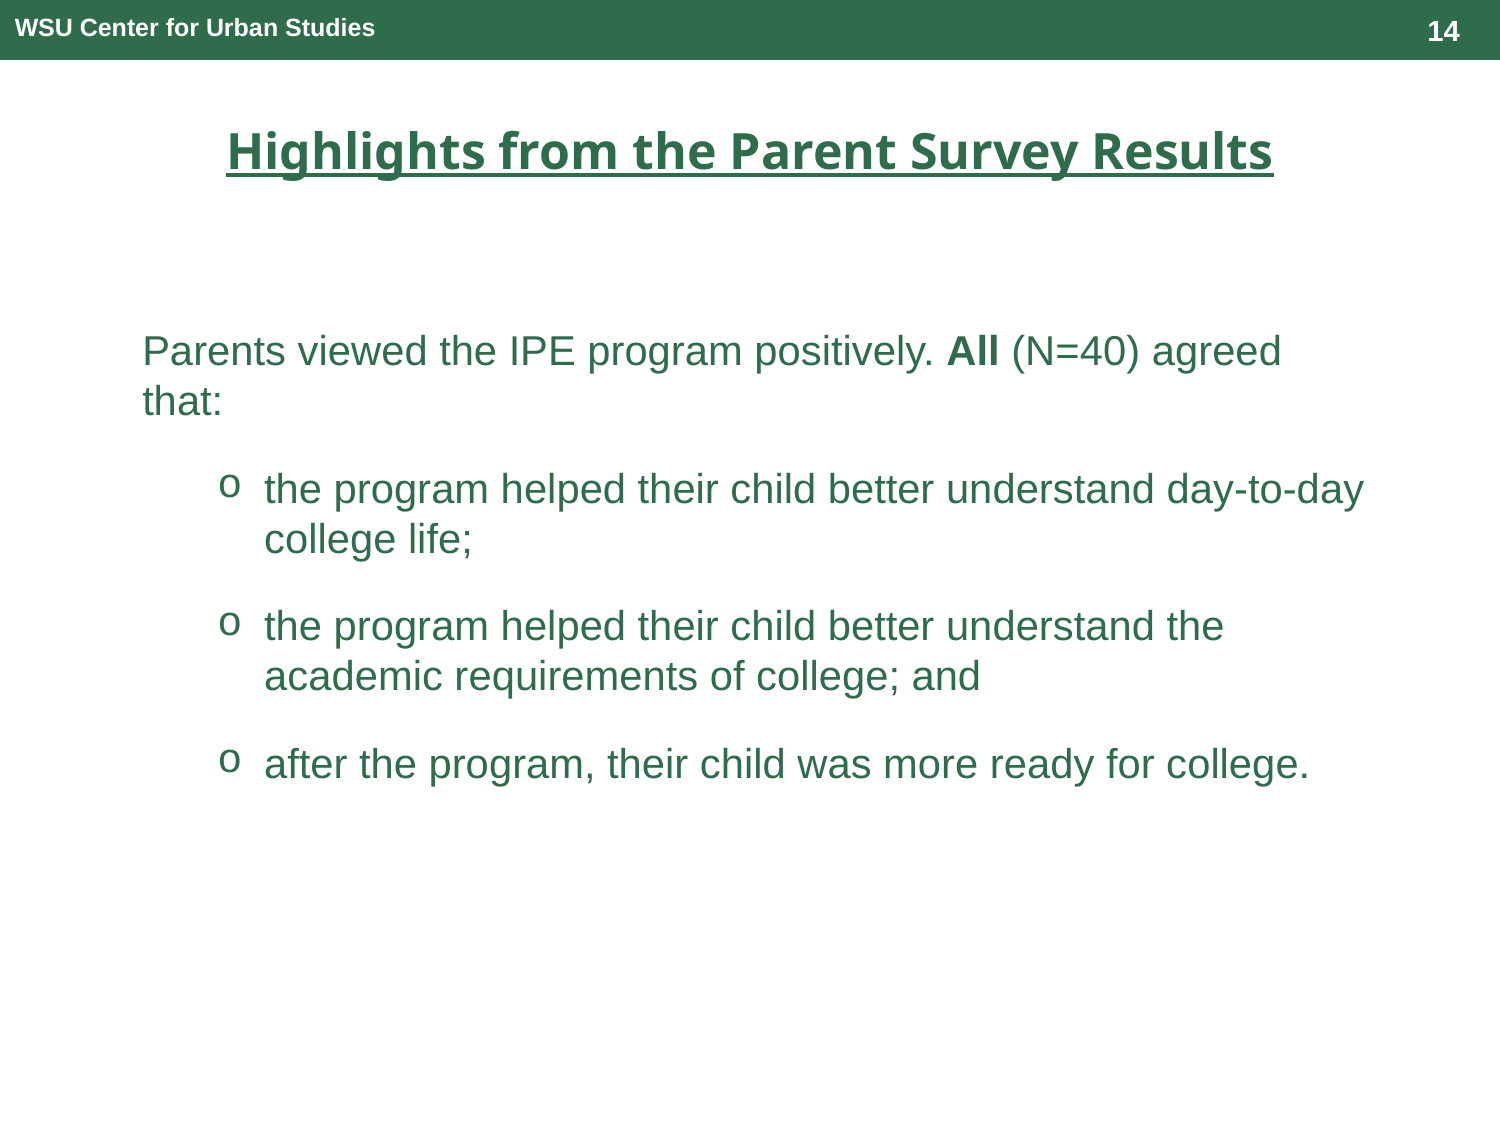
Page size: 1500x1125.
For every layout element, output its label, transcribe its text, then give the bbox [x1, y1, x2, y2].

text_box Parents viewed the IPE program positively. All (N=40) agreed that: the program helped their child better understand day-to-day college life; the program helped their child better understand the academic requirements of college; and after the program, their child was more ready for college. [127, 316, 1388, 849]
text_box Highlights from the Parent Survey Results [0, 111, 1500, 187]
text_box WSU Center for Urban Studies [0, 4, 400, 50]
slide_number 14 [1299, 3, 1475, 57]
